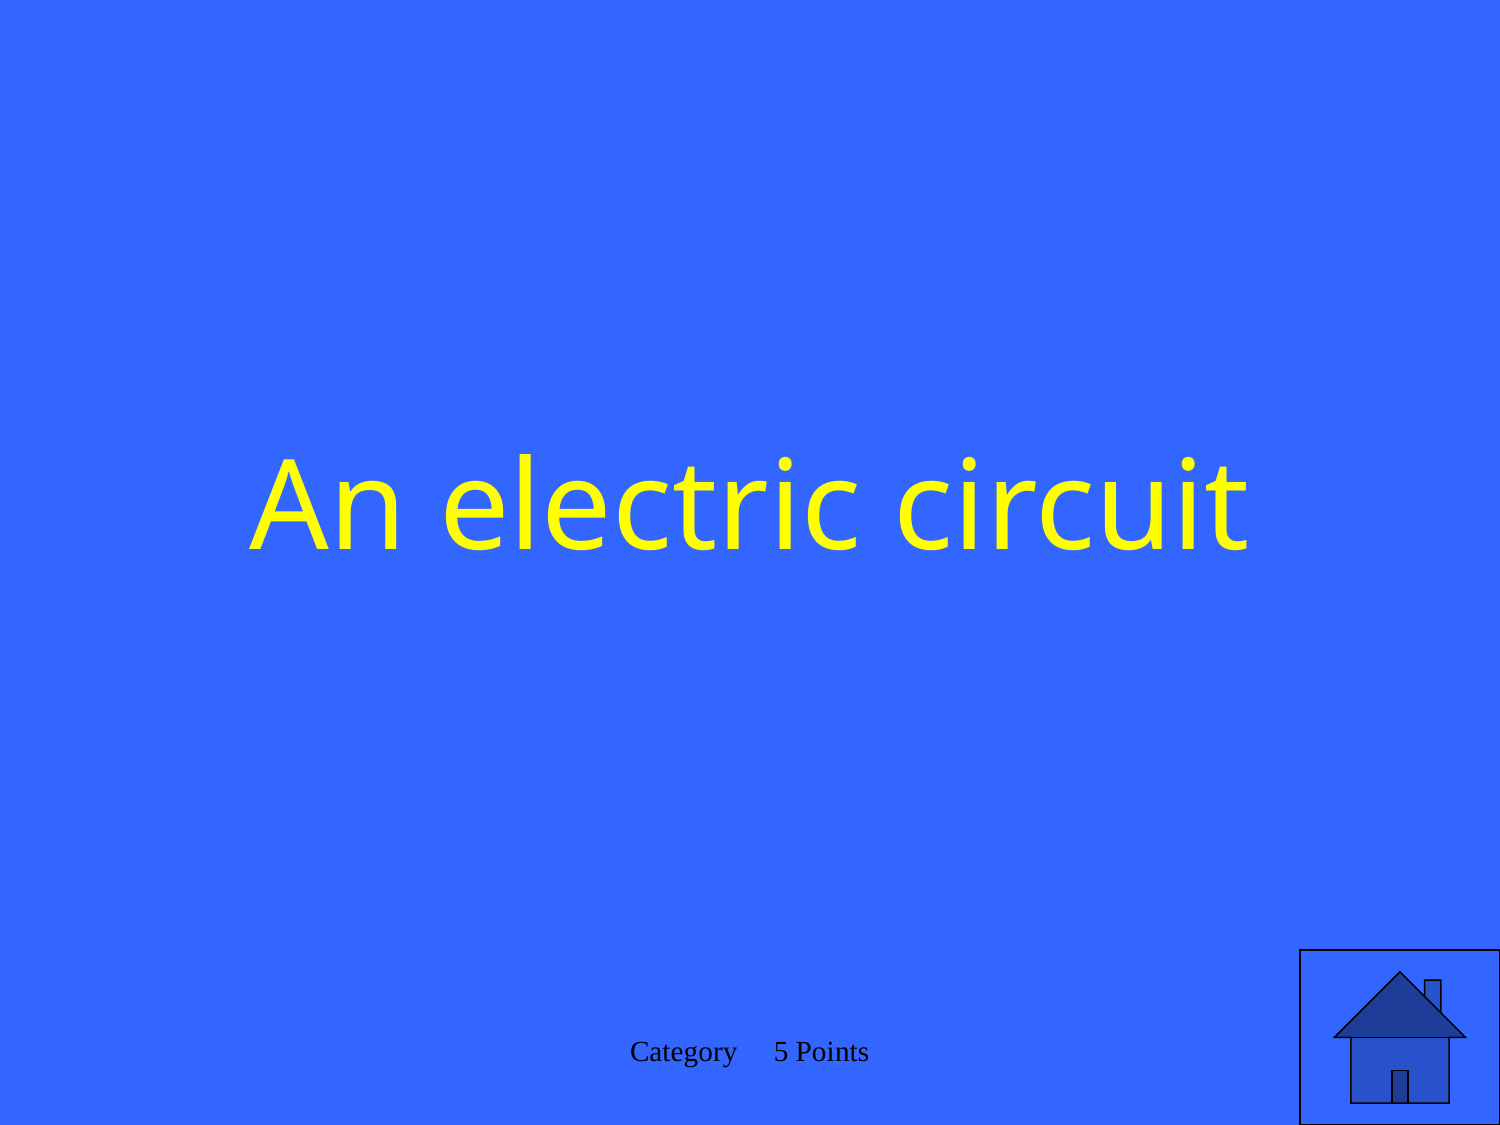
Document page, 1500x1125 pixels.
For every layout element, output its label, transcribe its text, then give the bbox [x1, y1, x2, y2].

text_box [1299, 950, 1500, 1125]
footer Category 5 Points [512, 1024, 988, 1101]
text_box [1149, 899, 1500, 1125]
title An electric circuit [112, 99, 1388, 901]
